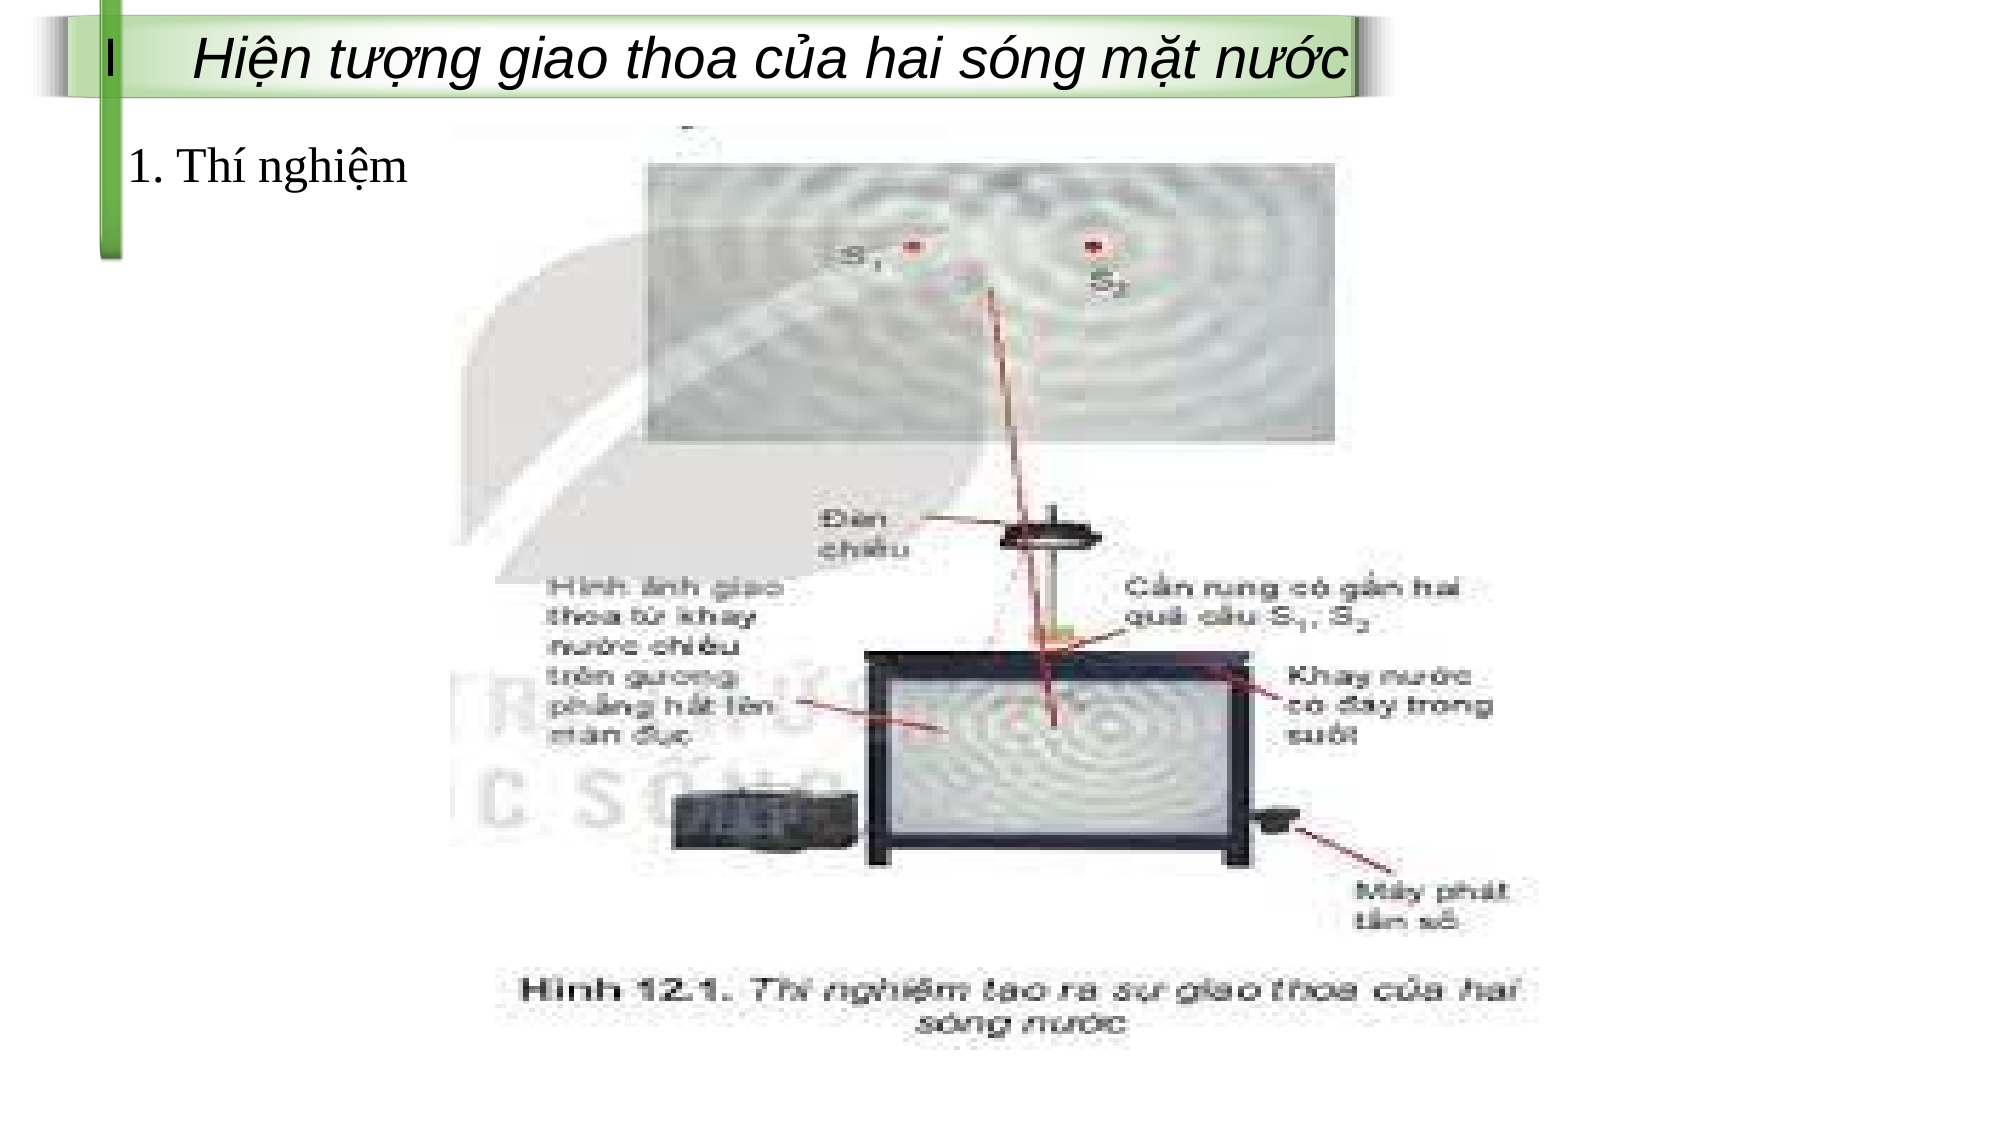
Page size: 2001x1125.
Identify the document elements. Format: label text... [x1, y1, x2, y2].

picture [100, 100, 124, 262]
text_box 1. Thí nghiệm [112, 124, 450, 200]
picture [100, 0, 124, 10]
picture [449, 126, 1613, 1051]
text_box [0, 10, 1400, 100]
